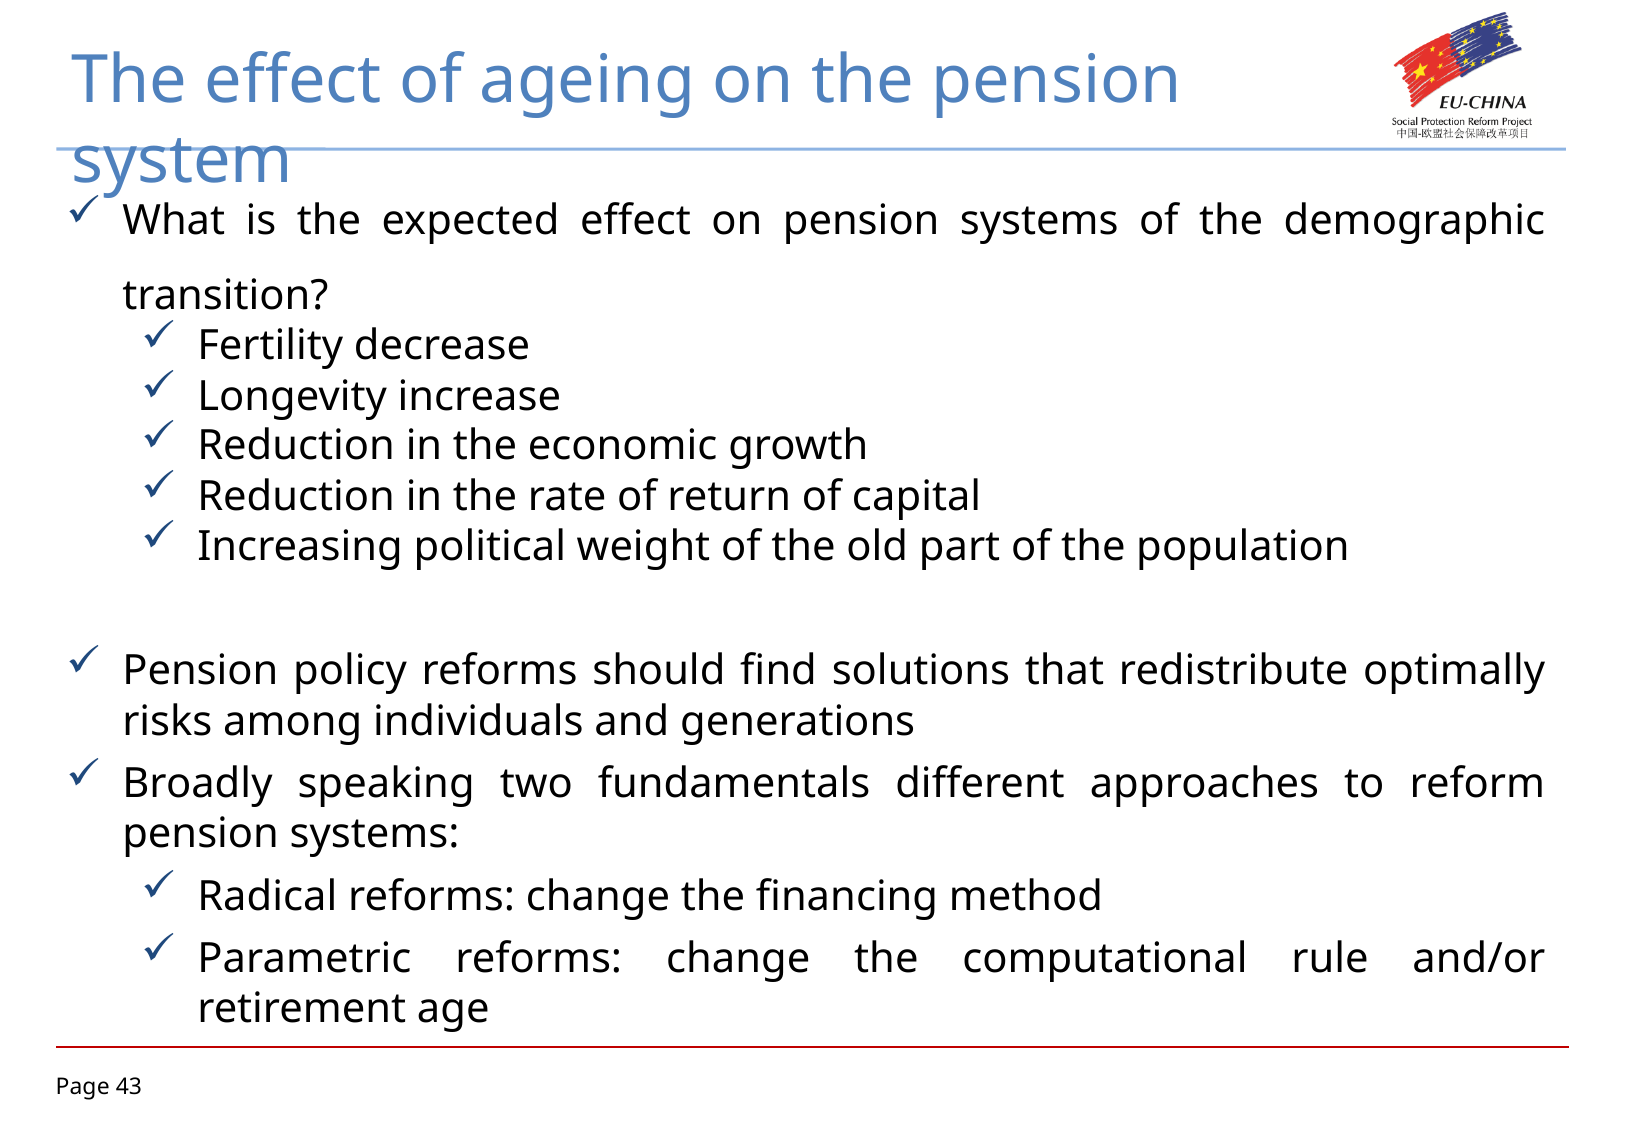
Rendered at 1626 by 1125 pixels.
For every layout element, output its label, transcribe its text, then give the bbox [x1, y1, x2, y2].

text_box What is the expected effect on pension systems of the demographic transition? Fertility decrease Longevity increase Reduction in the economic growth Reduction in the rate of return of capital Increasing political weight of the old part of the population Pension policy reforms should find solutions that redistribute optimally risks among individuals and generations Broadly speaking two fundamentals different approaches to reform pension systems: Radical reforms: change the financing method Parametric reforms: change the computational rule and/or retirement age [51, 160, 1561, 1089]
picture [1387, 0, 1537, 147]
text_box The effect of ageing on the pension system [56, 28, 1380, 136]
